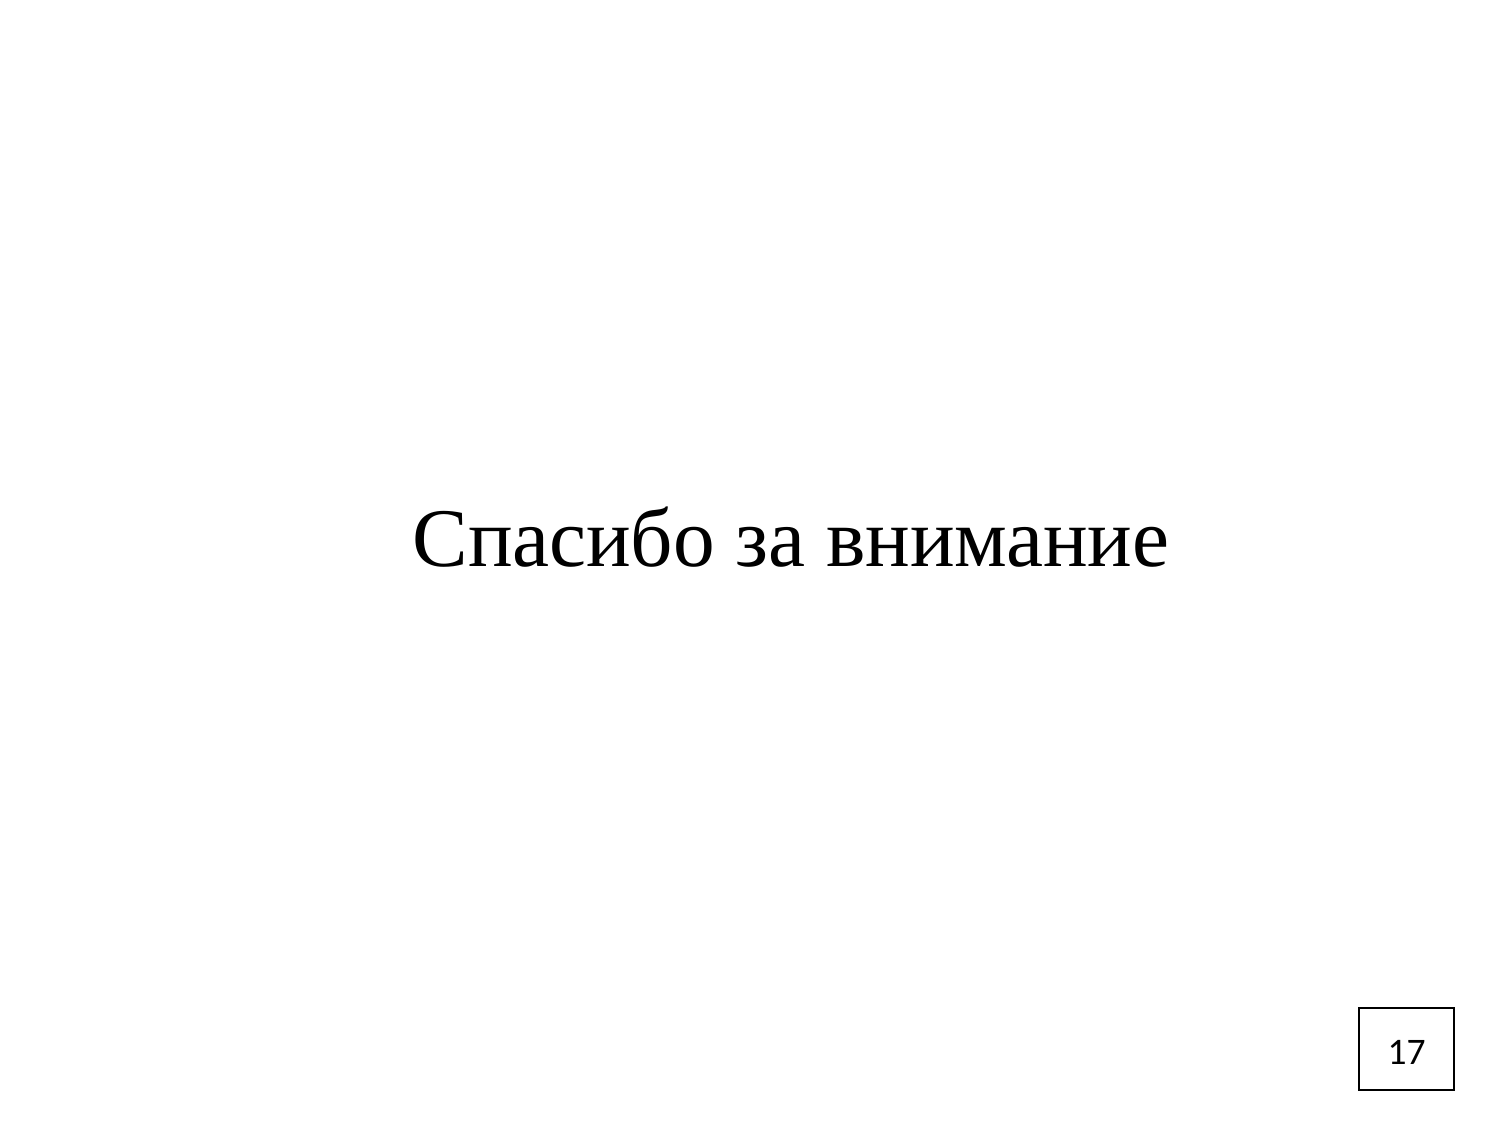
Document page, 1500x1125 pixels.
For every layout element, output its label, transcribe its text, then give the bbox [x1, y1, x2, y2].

text_box Спасибо за внимание [194, 337, 1389, 729]
text_box 17 [1358, 1007, 1455, 1091]
